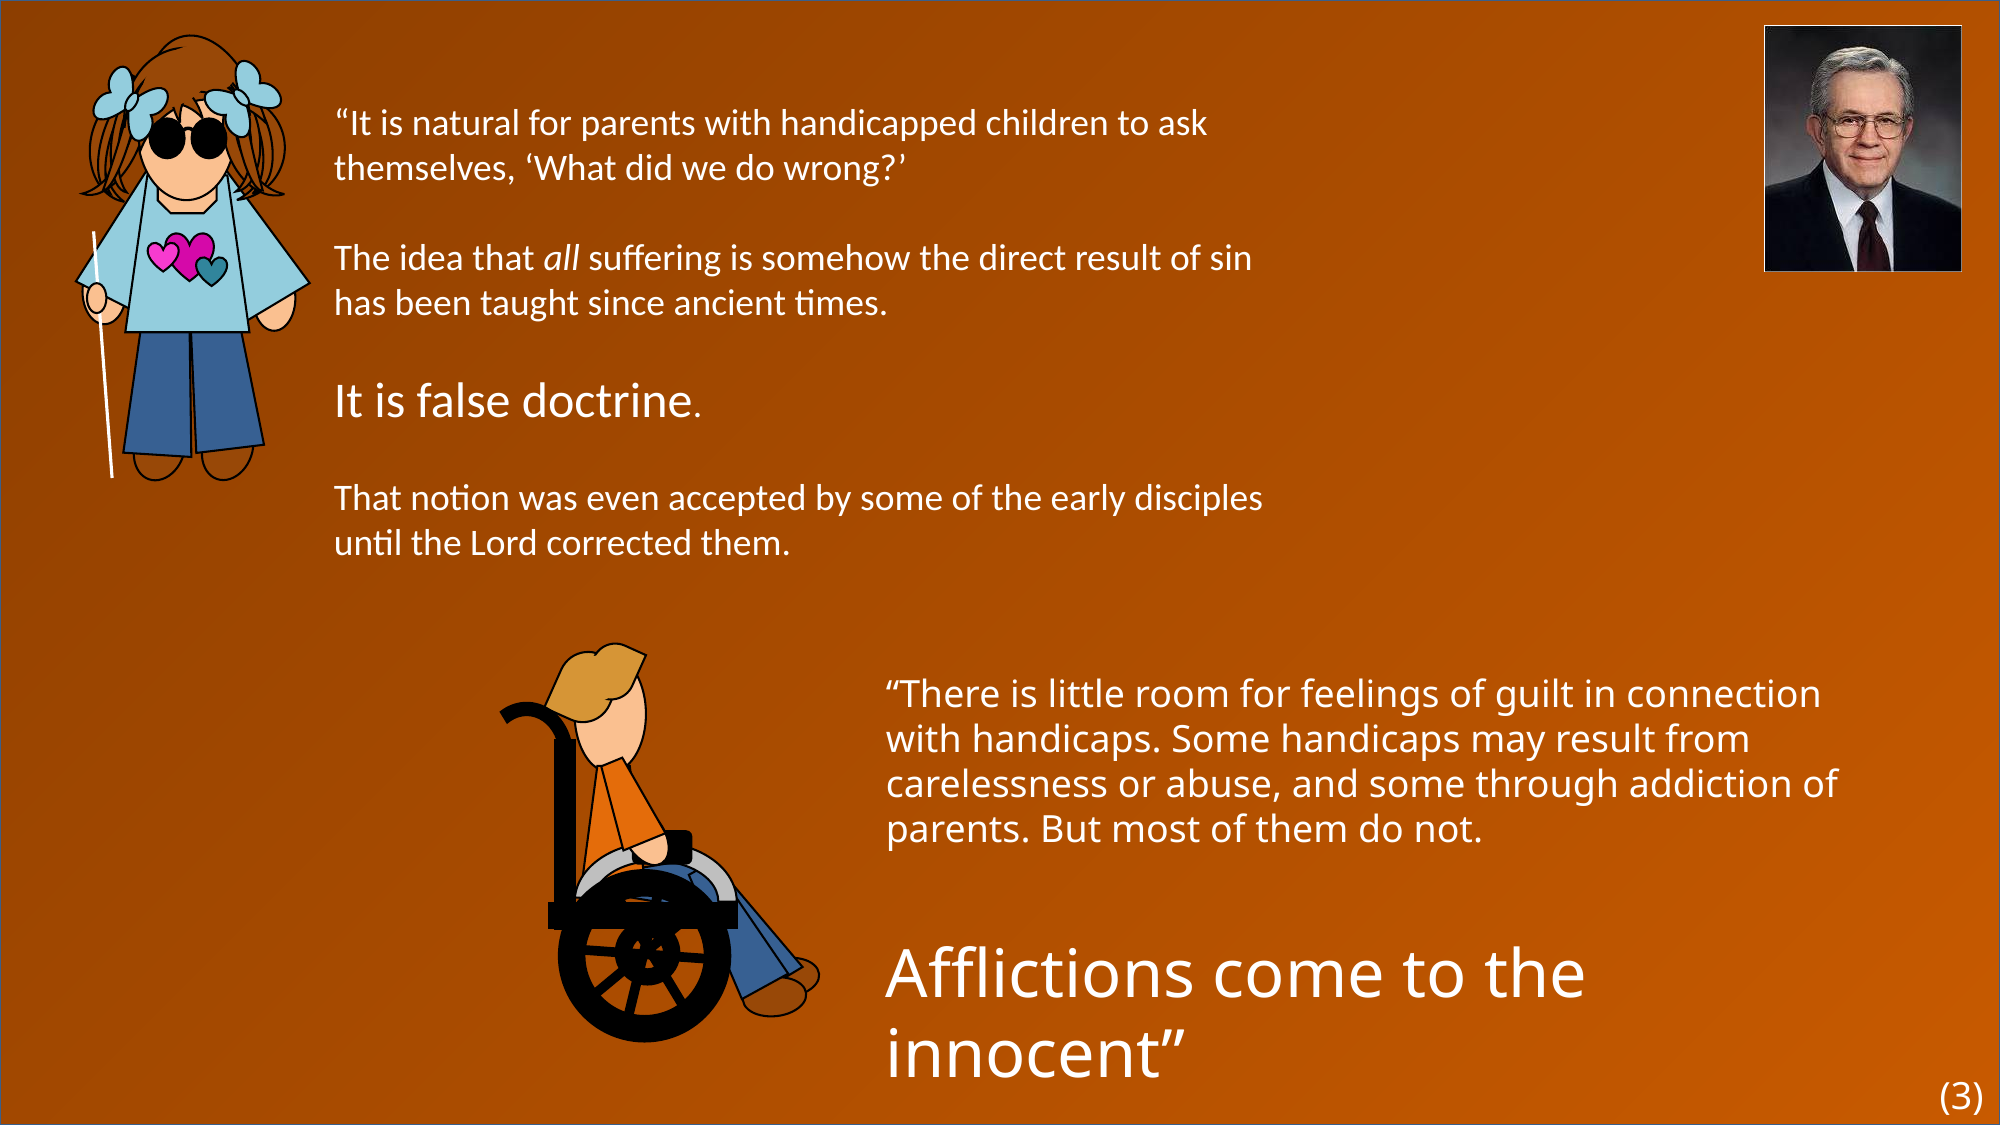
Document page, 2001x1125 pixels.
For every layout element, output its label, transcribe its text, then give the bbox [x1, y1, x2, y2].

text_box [82, 36, 296, 482]
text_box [481, 643, 820, 1042]
text_box [0, 0, 2000, 1125]
text_box (3) [1924, 1064, 1999, 1125]
picture [1764, 25, 1962, 272]
text_box “There is little room for feelings of guilt in connection with handicaps. Some handicaps may result from carelessness or abuse, and some through addiction of parents. But most of them do not. Afflictions come to the innocent” [871, 663, 1871, 1098]
text_box “It is natural for parents with handicapped children to ask themselves, ‘What did we do wrong?’ The idea that all suffering is somehow the direct result of sin has been taught since ancient times. It is false doctrine. That notion was even accepted by some of the early disciples until the Lord corrected them. [319, 90, 1320, 571]
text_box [93, 231, 113, 478]
